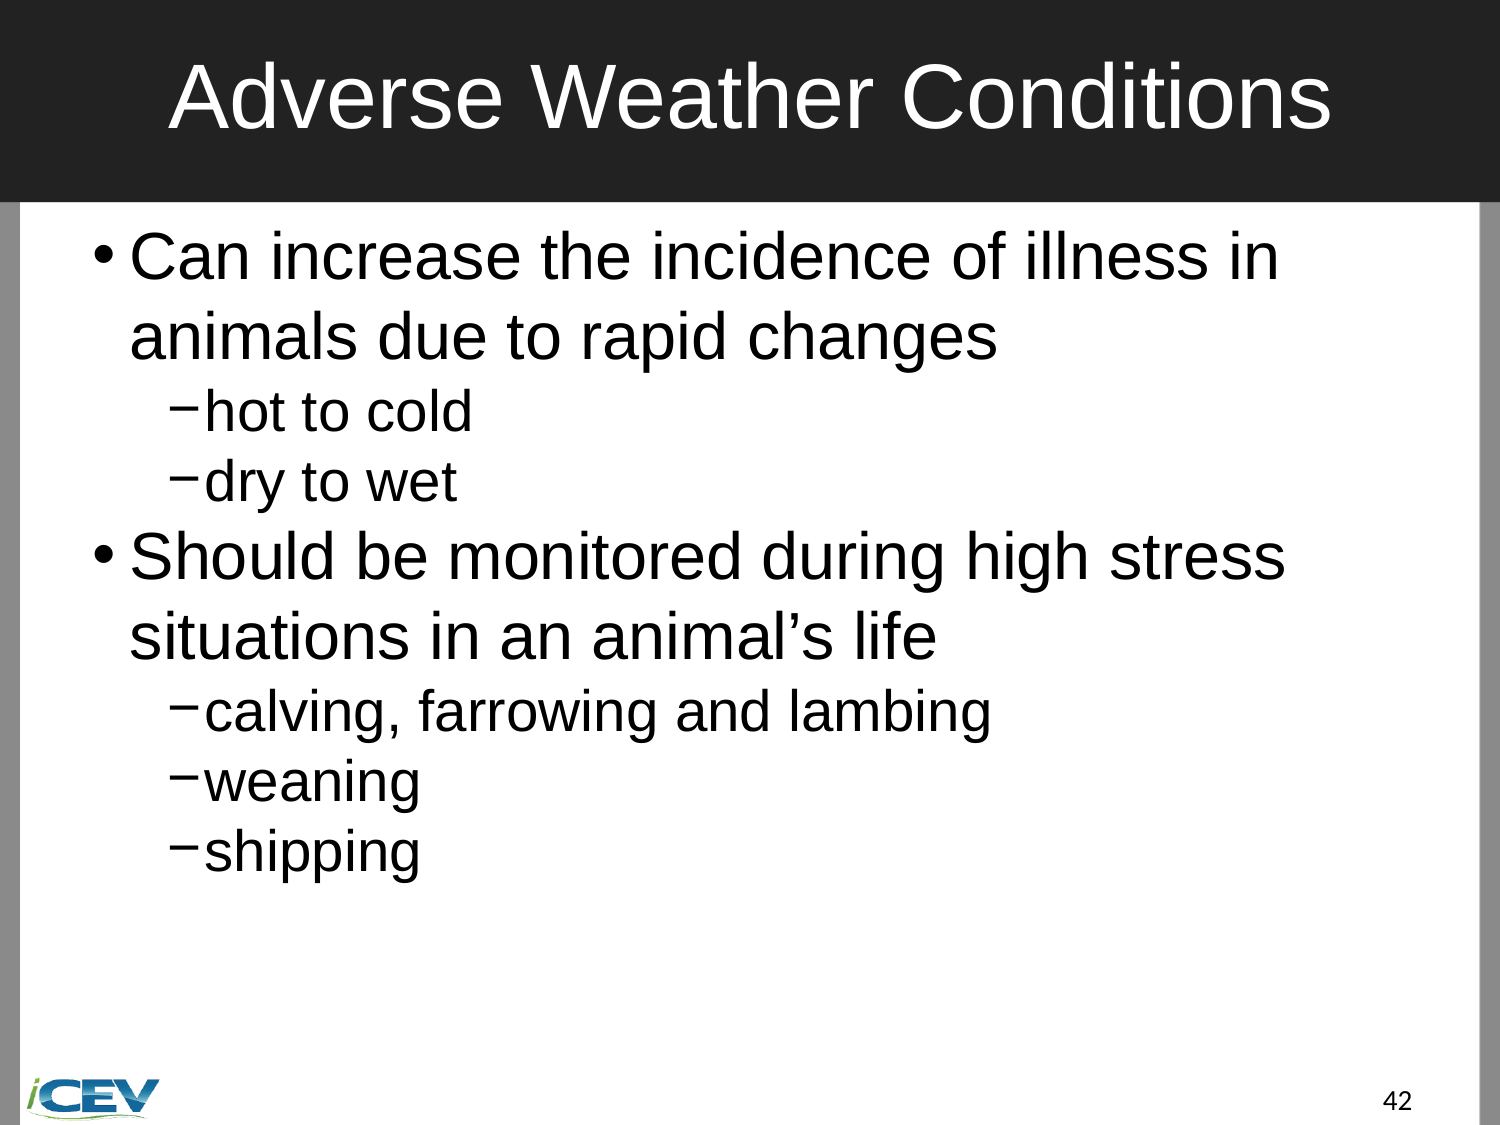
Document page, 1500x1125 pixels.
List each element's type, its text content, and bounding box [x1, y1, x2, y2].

list Can increase the incidence of illness in animals due to rapid changes hot to cold dry to wet Should be monitored during high stress situations in an animal’s life calving, farrowing and lambing weaning shipping [77, 205, 1428, 1074]
title Adverse Weather Conditions [77, 0, 1428, 198]
picture [0, 0, 1500, 1125]
